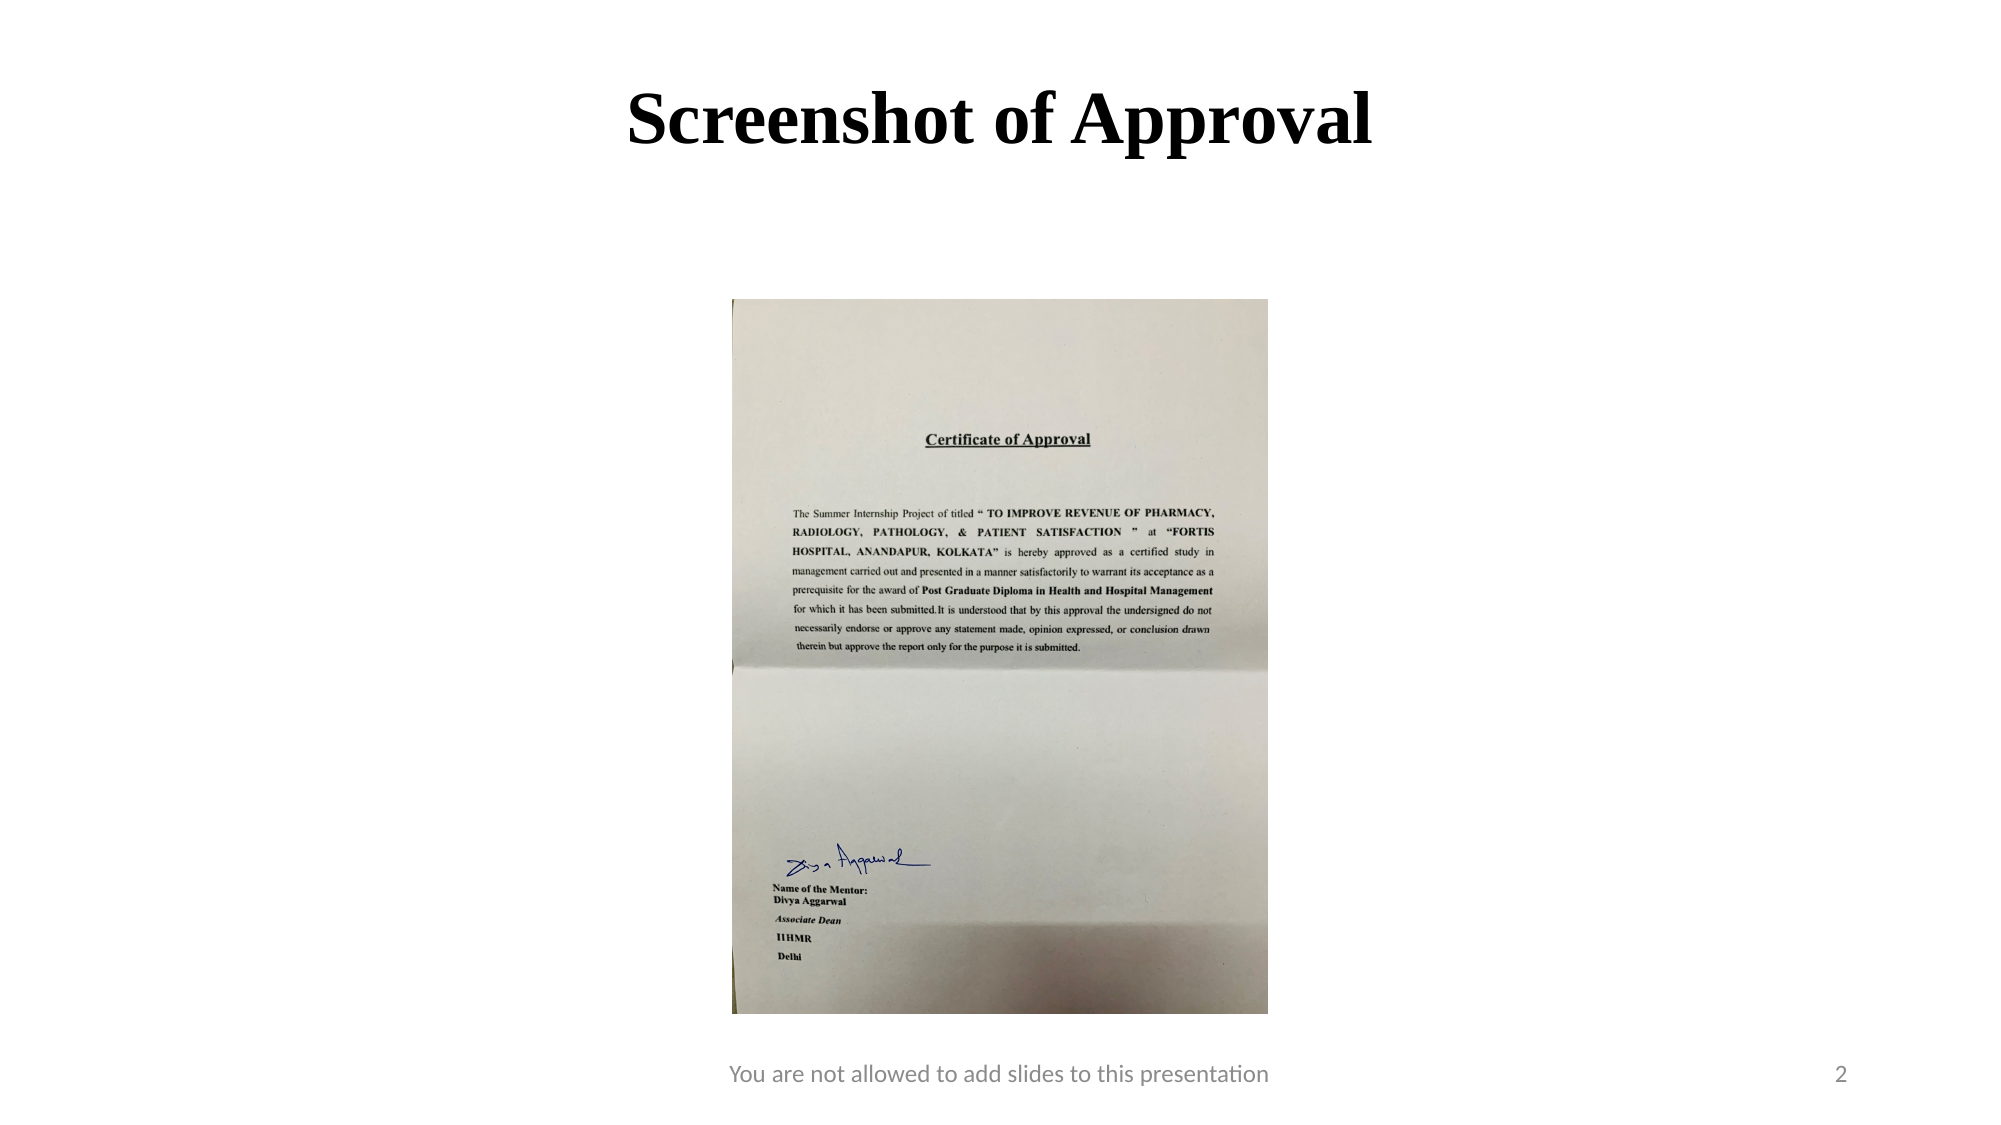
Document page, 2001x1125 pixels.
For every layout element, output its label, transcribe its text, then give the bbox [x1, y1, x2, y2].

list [732, 299, 1268, 1014]
footer You are not allowed to add slides to this presentation [662, 1042, 1338, 1103]
slide_number 2 [1412, 1042, 1863, 1103]
title Screenshot of Approval [137, 66, 1863, 173]
